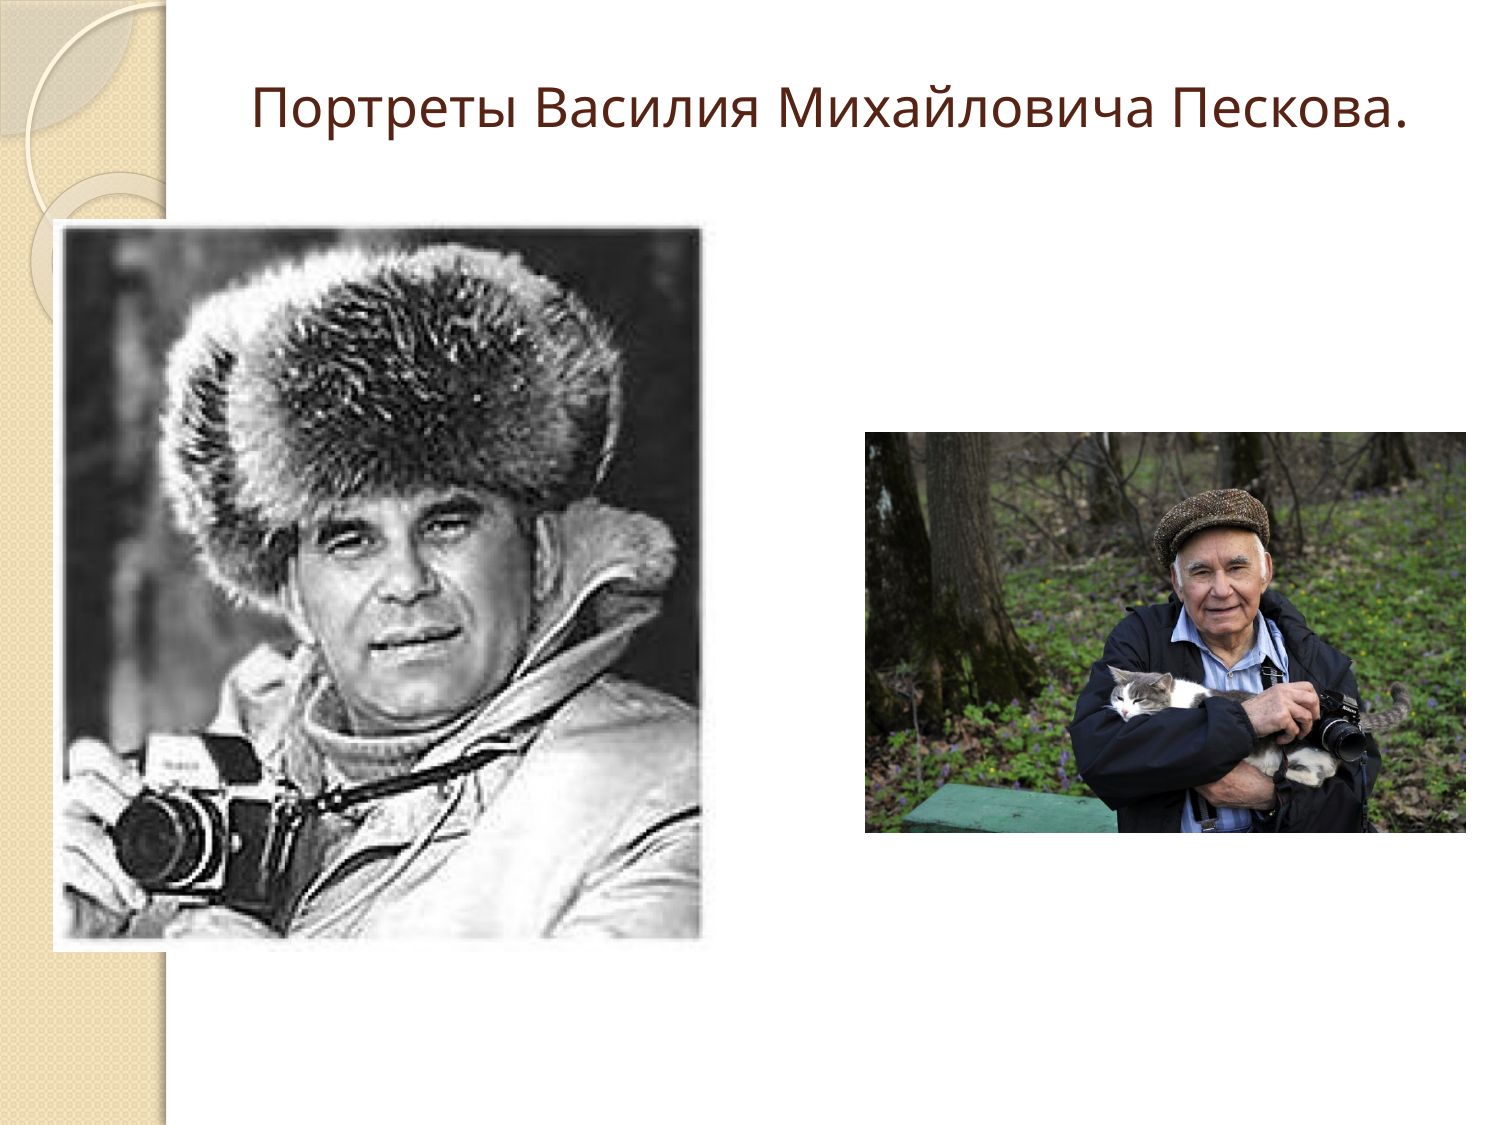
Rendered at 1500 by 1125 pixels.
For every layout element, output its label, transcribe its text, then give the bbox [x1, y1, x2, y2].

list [52, 219, 716, 953]
title Портреты Василия Михайловича Пескова. [235, 45, 1466, 233]
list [865, 432, 1466, 833]
